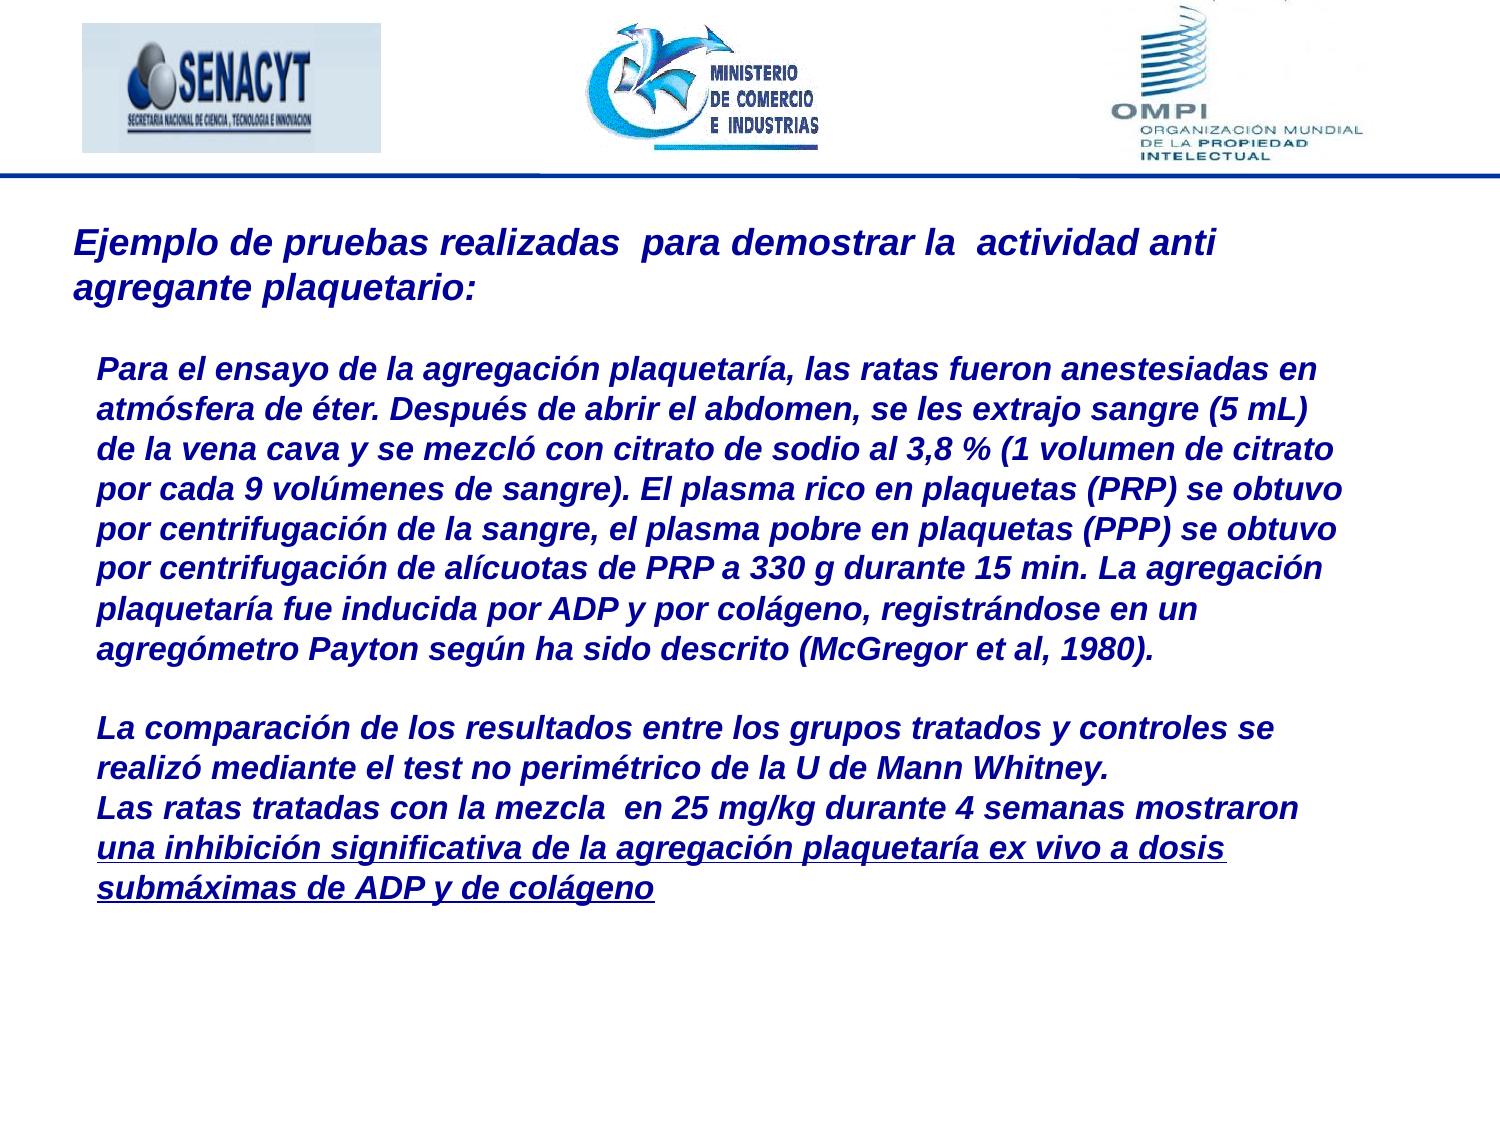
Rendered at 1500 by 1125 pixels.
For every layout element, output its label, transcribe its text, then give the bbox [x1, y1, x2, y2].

text_box Para el ensayo de la agregación plaquetaría, las ratas fueron anestesiadas en atmósfera de éter. Después de abrir el abdomen, se les extrajo sangre (5 mL) de la vena cava y se mezcló con citrato de sodio al 3,8 % (1 volumen de citrato por cada 9 volúmenes de sangre). El plasma rico en plaquetas (PRP) se obtuvo por centrifugación de la sangre, el plasma pobre en plaquetas (PPP) se obtuvo por centrifugación de alícuotas de PRP a 330 g durante 15 min. La agregación plaquetaría fue inducida por ADP y por colágeno, registrándose en un agregómetro Payton según ha sido descrito (McGregor et al, 1980). La comparación de los resultados entre los grupos tratados y controles se realizó mediante el test no perimétrico de la U de Mann Whitney. Las ratas tratadas con la mezcla en 25 mg/kg durante 4 semanas mostraron una inhibición significativa de la agregación plaquetaría ex vivo a dosis submáximas de ADP y de colágeno [81, 339, 1371, 914]
picture [1101, 0, 1374, 173]
picture [585, 23, 819, 153]
text_box Ejemplo de pruebas realizadas para demostrar la actividad anti agregante plaquetario: [58, 210, 1289, 316]
picture [81, 23, 382, 153]
